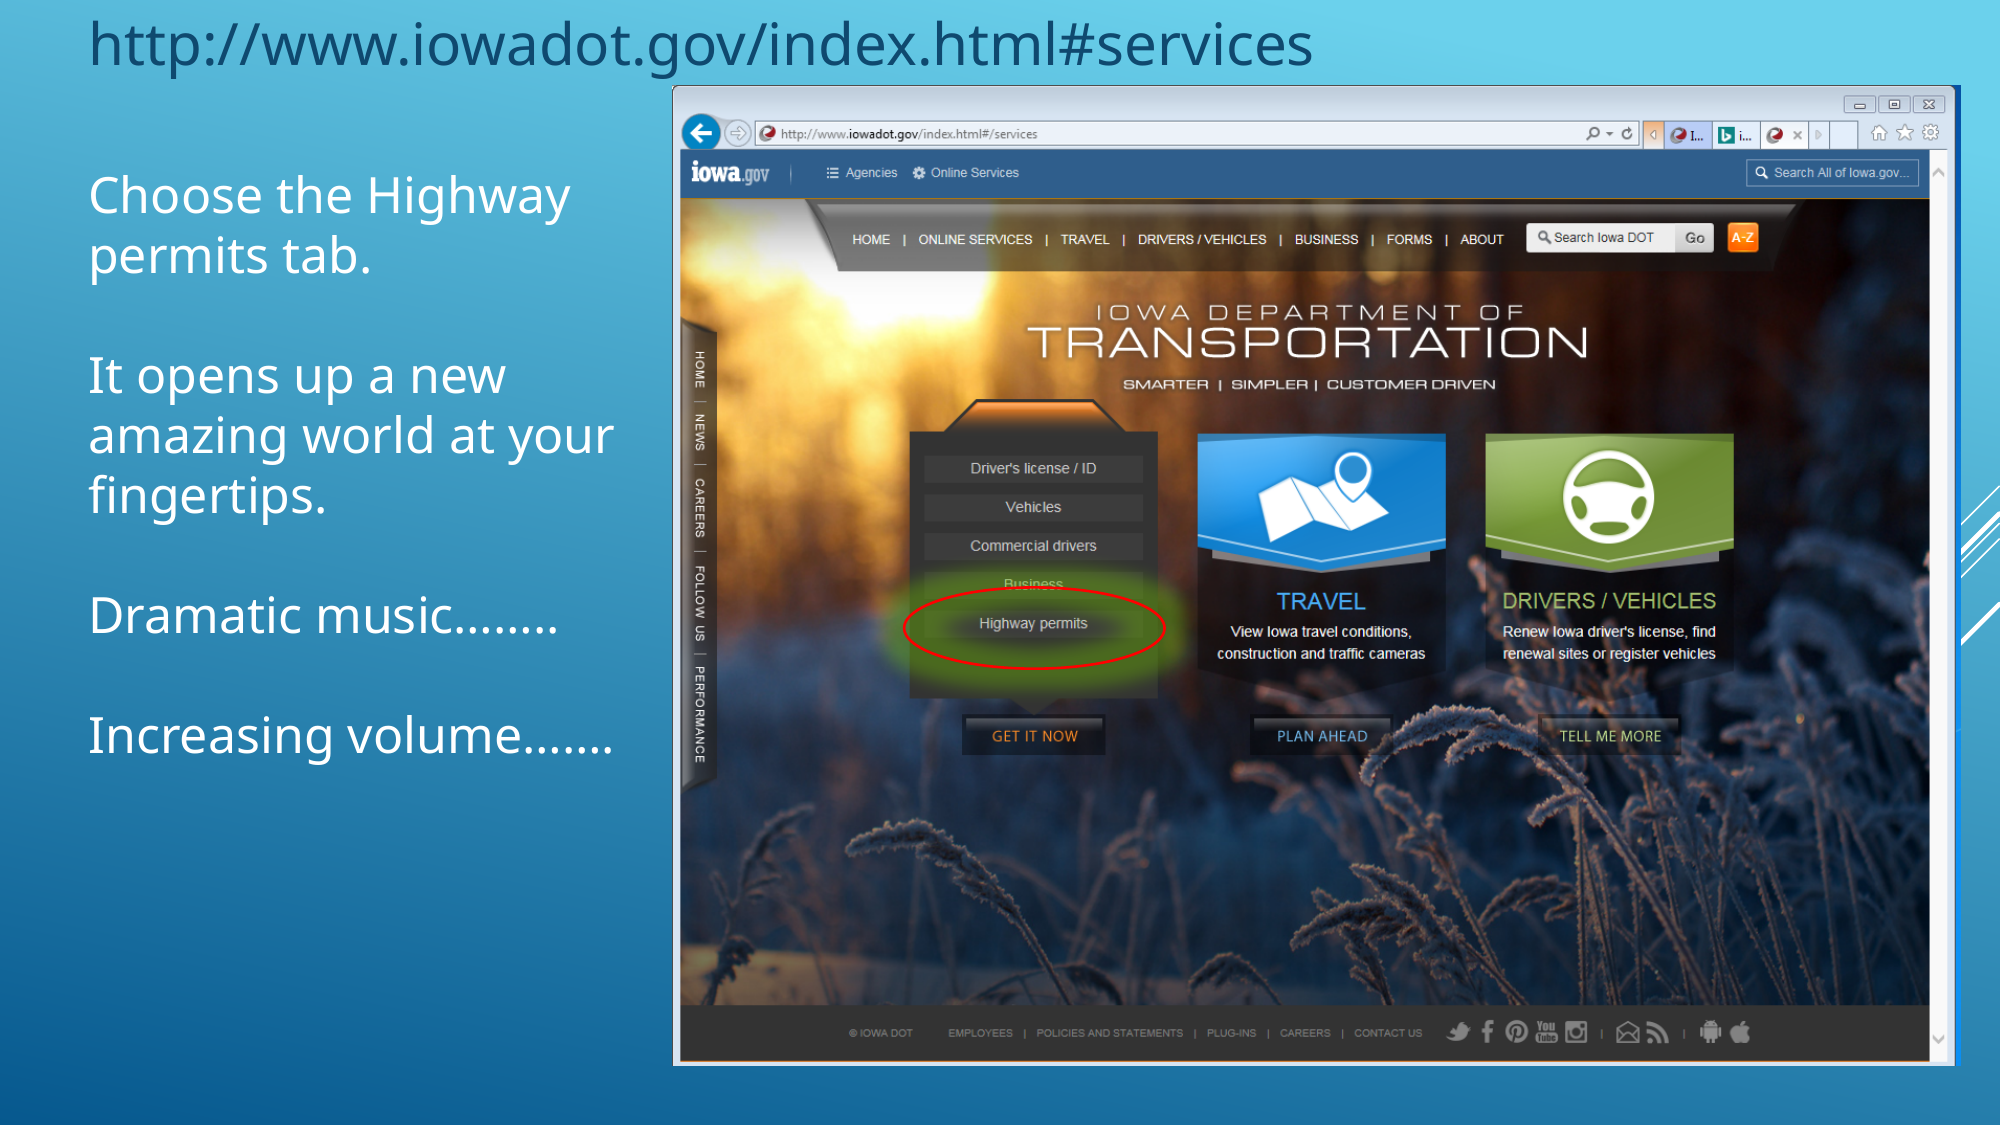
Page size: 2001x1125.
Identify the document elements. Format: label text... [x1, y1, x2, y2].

text_box Choose the Highway permits tab. It opens up a new amazing world at your fingertips. Dramatic music…….. Increasing volume……. [73, 155, 648, 771]
list http://www.iowadot.gov/index.html#services [73, 0, 1625, 192]
picture [672, 85, 1961, 1066]
